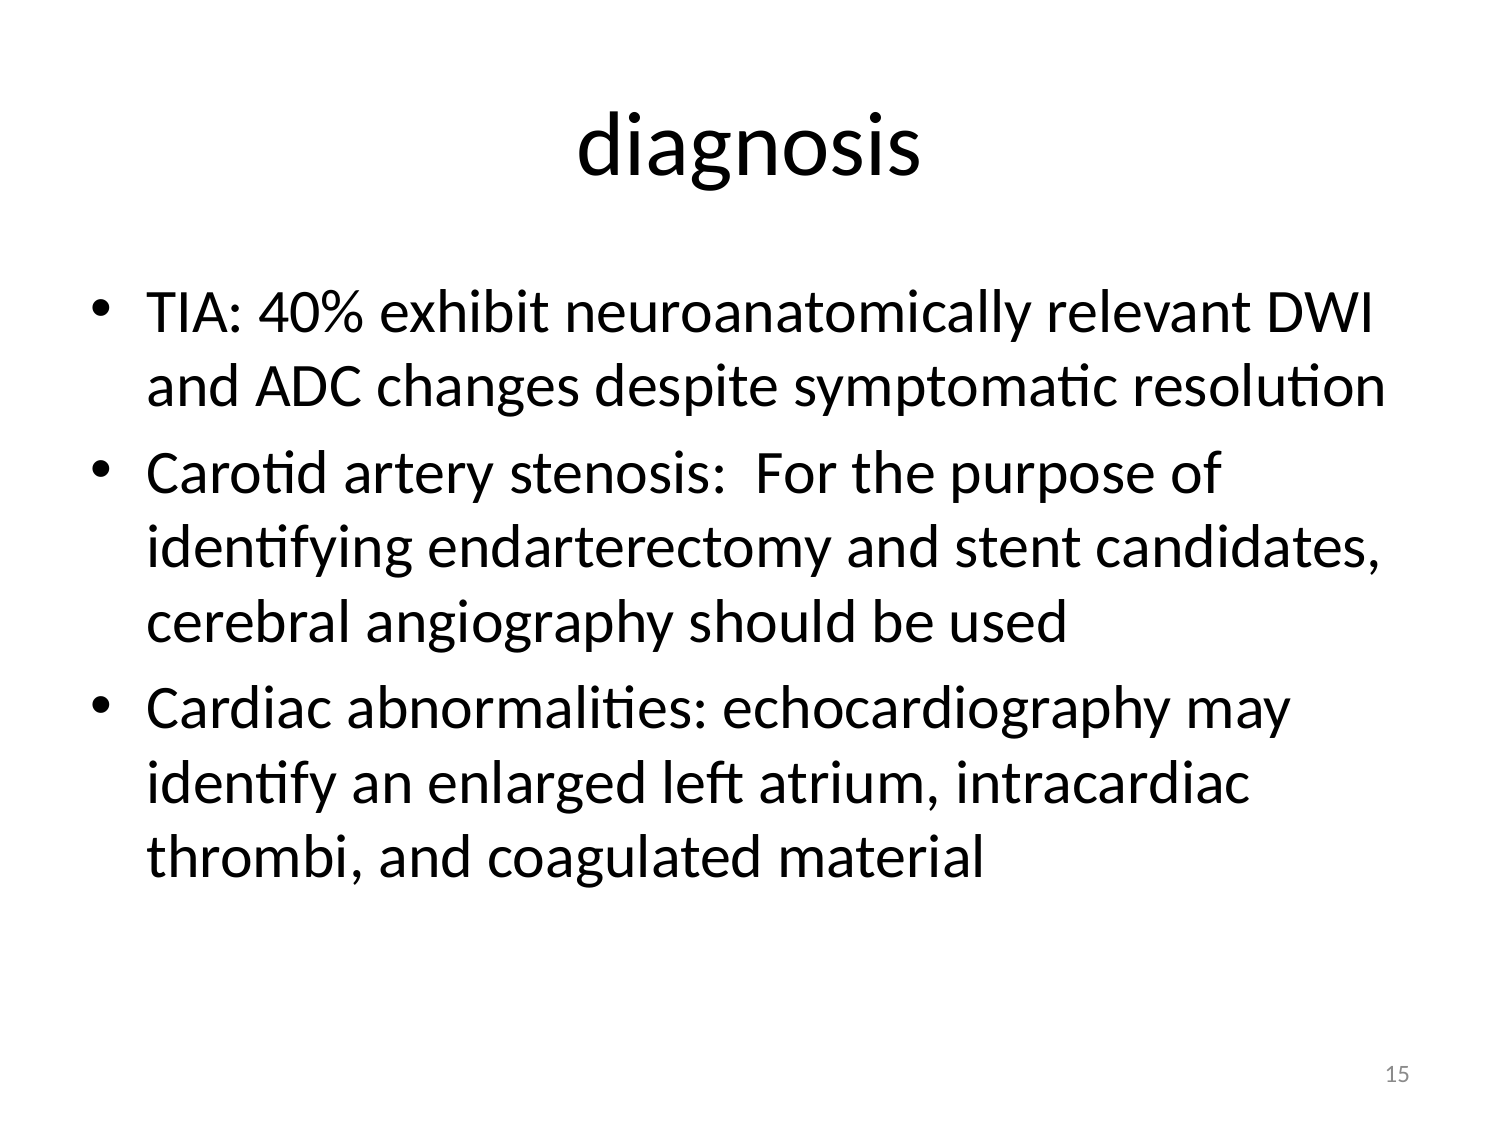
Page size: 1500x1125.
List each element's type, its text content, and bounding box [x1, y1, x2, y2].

list TIA: 40% exhibit neuroanatomically relevant DWI and ADC changes despite symptomatic resolution Carotid artery stenosis: For the purpose of identifying endarterectomy and stent candidates, cerebral angiography should be used Cardiac abnormalities: echocardiography may identify an enlarged left atrium, intracardiac thrombi, and coagulated material [75, 262, 1425, 1005]
title diagnosis [75, 45, 1425, 233]
slide_number 15 [1074, 1042, 1425, 1103]
